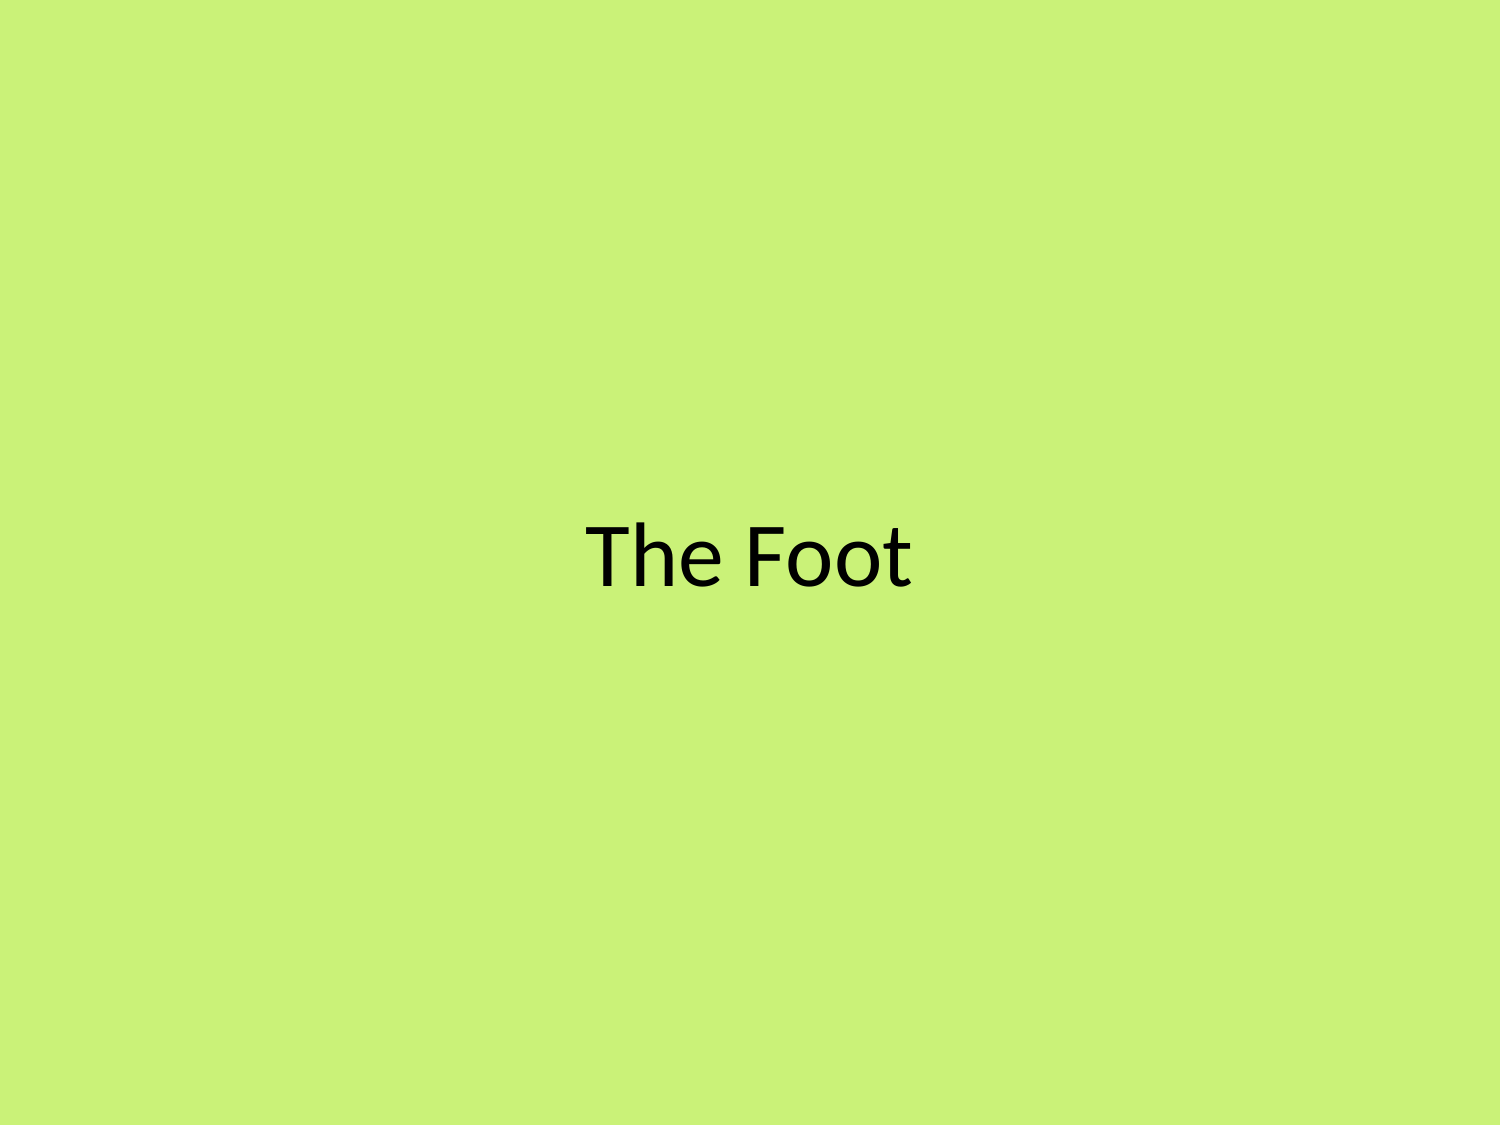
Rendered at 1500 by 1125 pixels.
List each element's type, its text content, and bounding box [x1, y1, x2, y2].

title The Foot [75, 299, 1425, 800]
